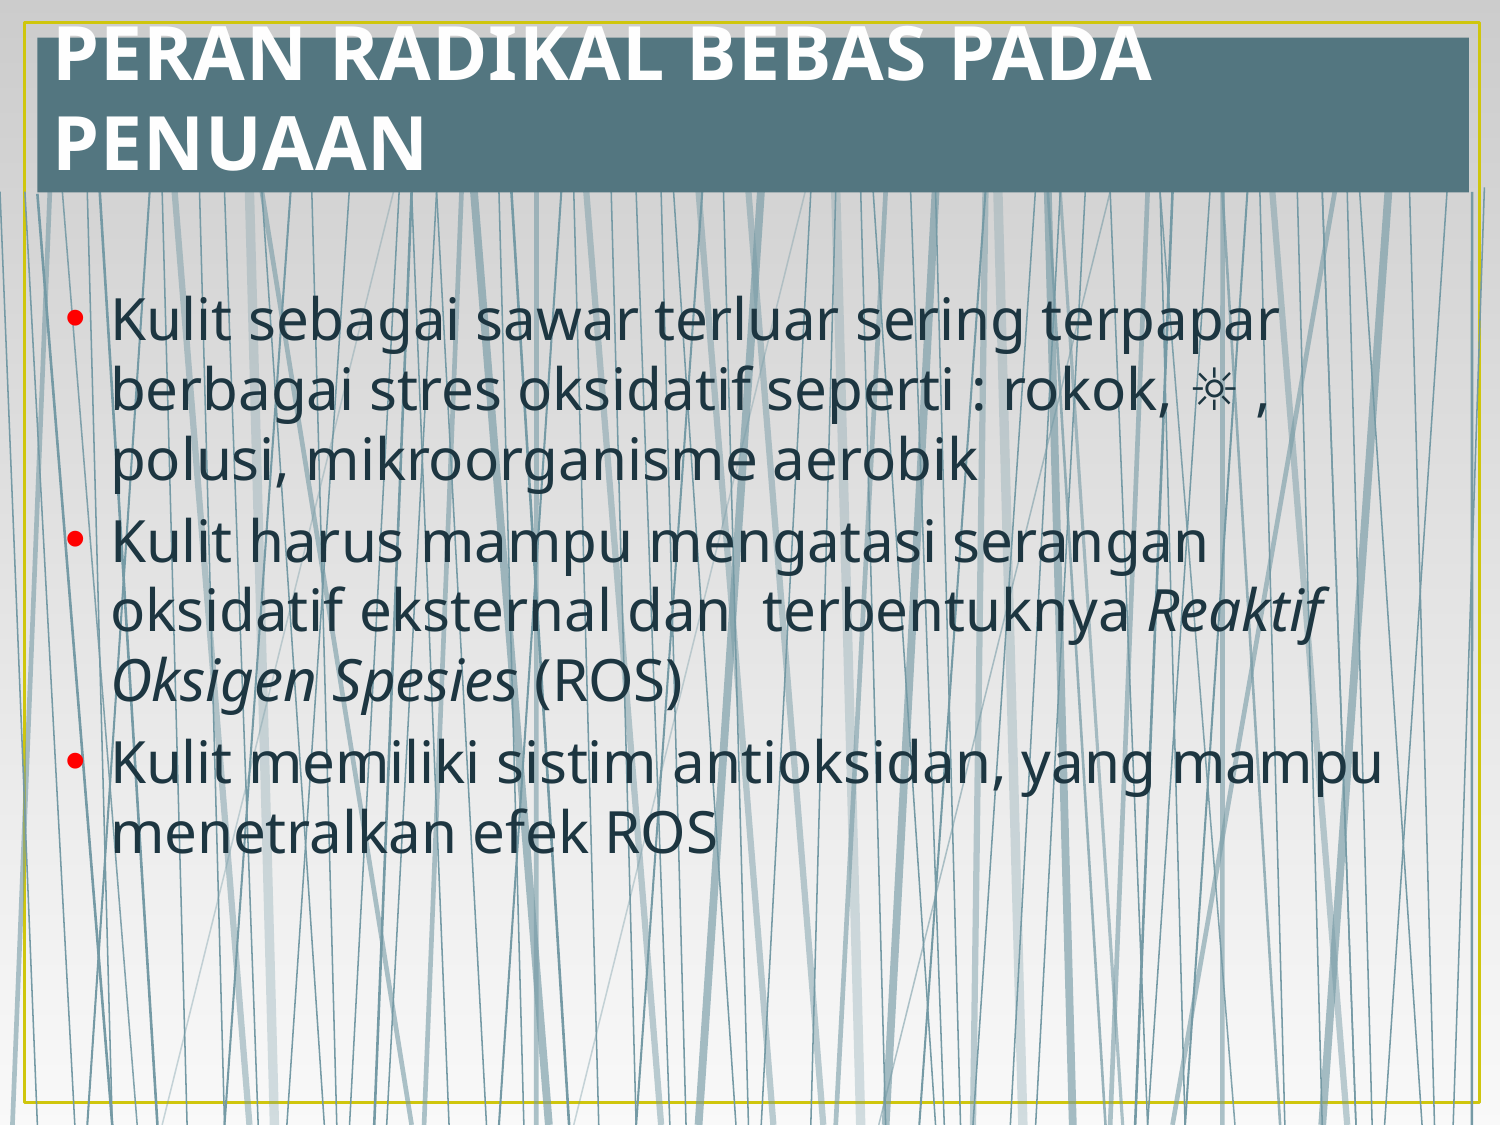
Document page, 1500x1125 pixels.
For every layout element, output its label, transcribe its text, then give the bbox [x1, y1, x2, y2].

title PERAN RADIKAL BEBAS PADA PENUAAN [37, 37, 1469, 193]
list Kulit sebagai sawar terluar sering terpapar berbagai stres oksidatif seperti : rokok, ☼ , polusi, mikroorganisme aerobik Kulit harus mampu mengatasi serangan oksidatif eksternal dan terbentuknya Reaktif Oksigen Spesies (ROS) Kulit memiliki sistim antioksidan, yang mampu menetralkan efek ROS [49, 275, 1454, 938]
